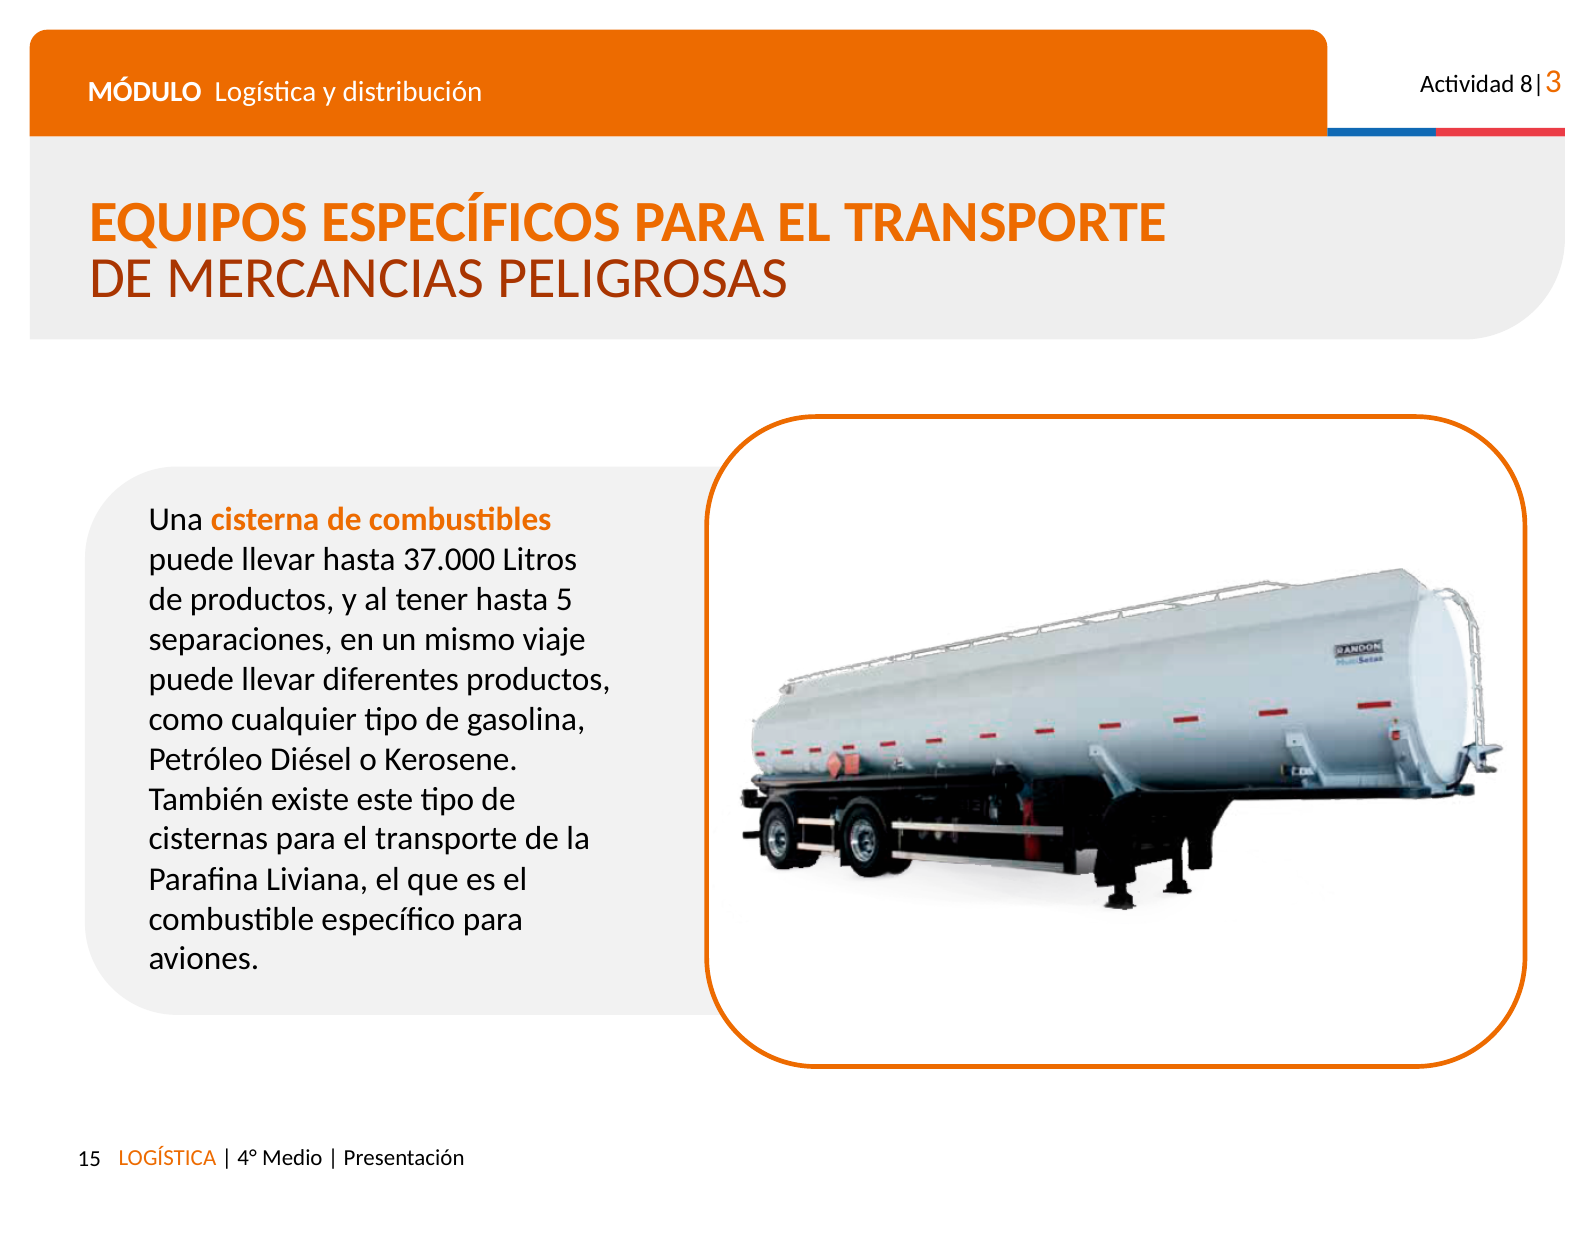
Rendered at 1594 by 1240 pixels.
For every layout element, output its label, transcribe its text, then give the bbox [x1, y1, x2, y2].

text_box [84, 466, 701, 1016]
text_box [706, 416, 1526, 1067]
text_box EQUIPOS ESPECÍFICOS PARA EL TRANSPORTE DE MERCANCIAS PELIGROSAS [74, 181, 1543, 324]
picture [706, 474, 1518, 925]
slide_number ‹#› [60, 1128, 117, 1240]
